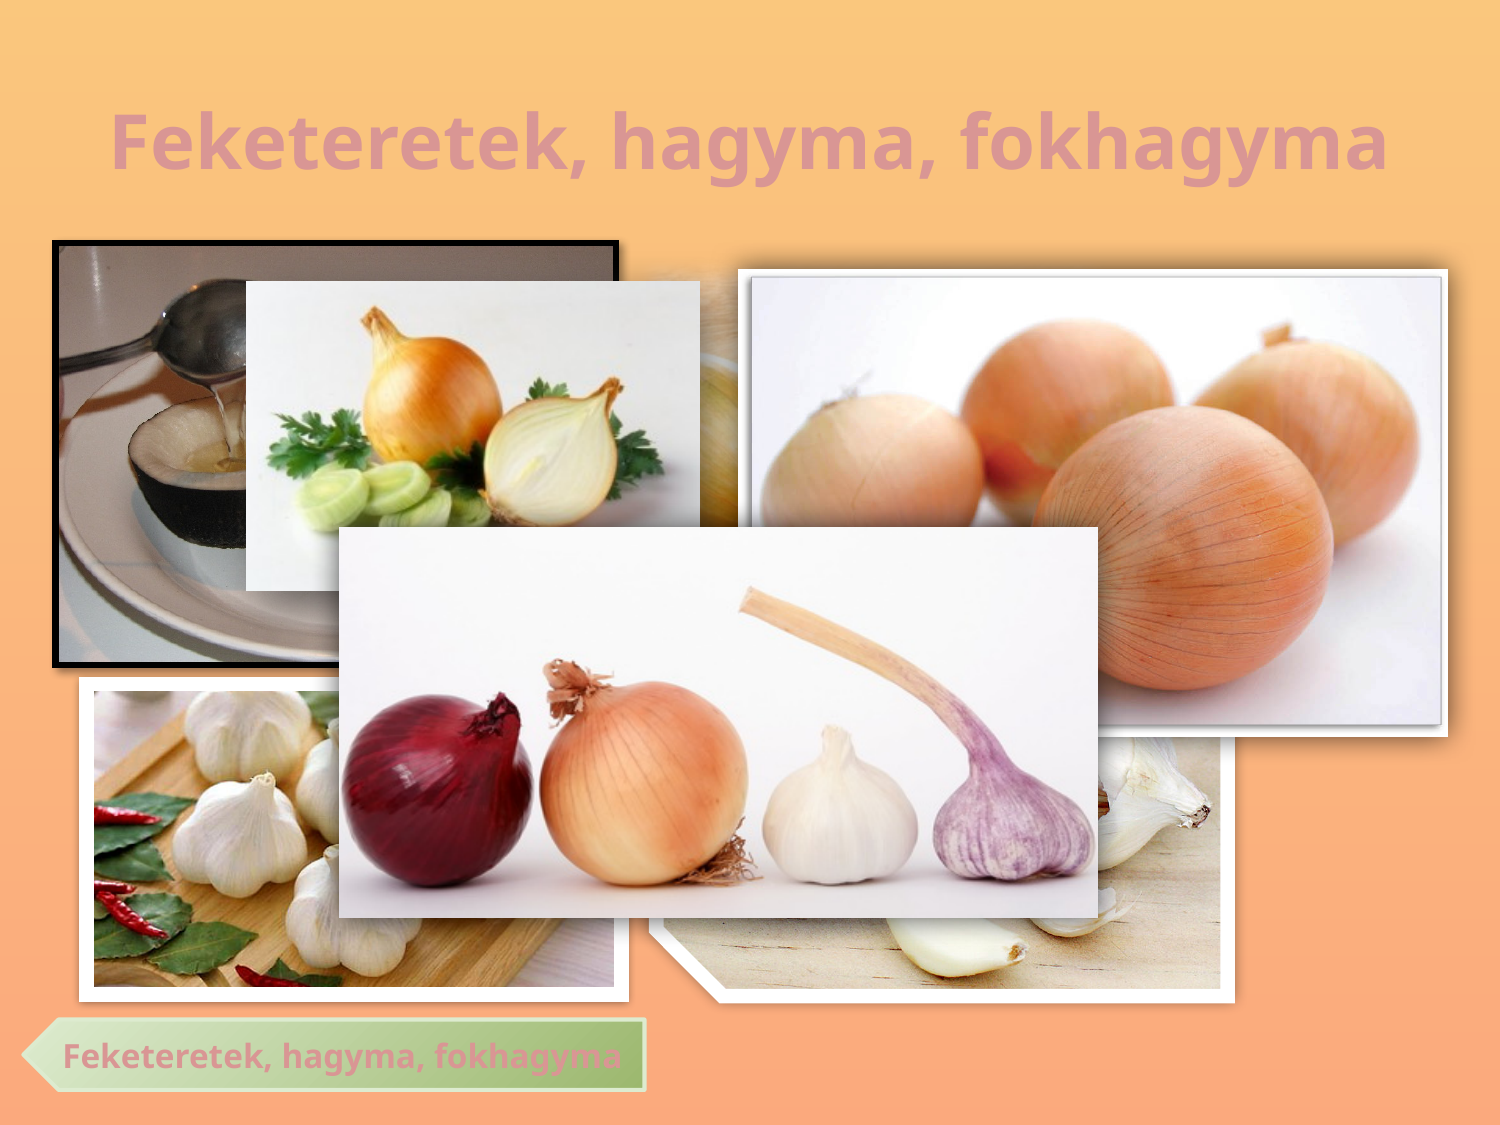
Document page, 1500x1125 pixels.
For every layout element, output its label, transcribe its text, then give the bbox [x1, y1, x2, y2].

text_box Feketeretek, hagyma, fokhagyma [21, 1017, 647, 1092]
picture [58, 245, 1449, 997]
title Feketeretek, hagyma, fokhagyma [75, 45, 1425, 233]
